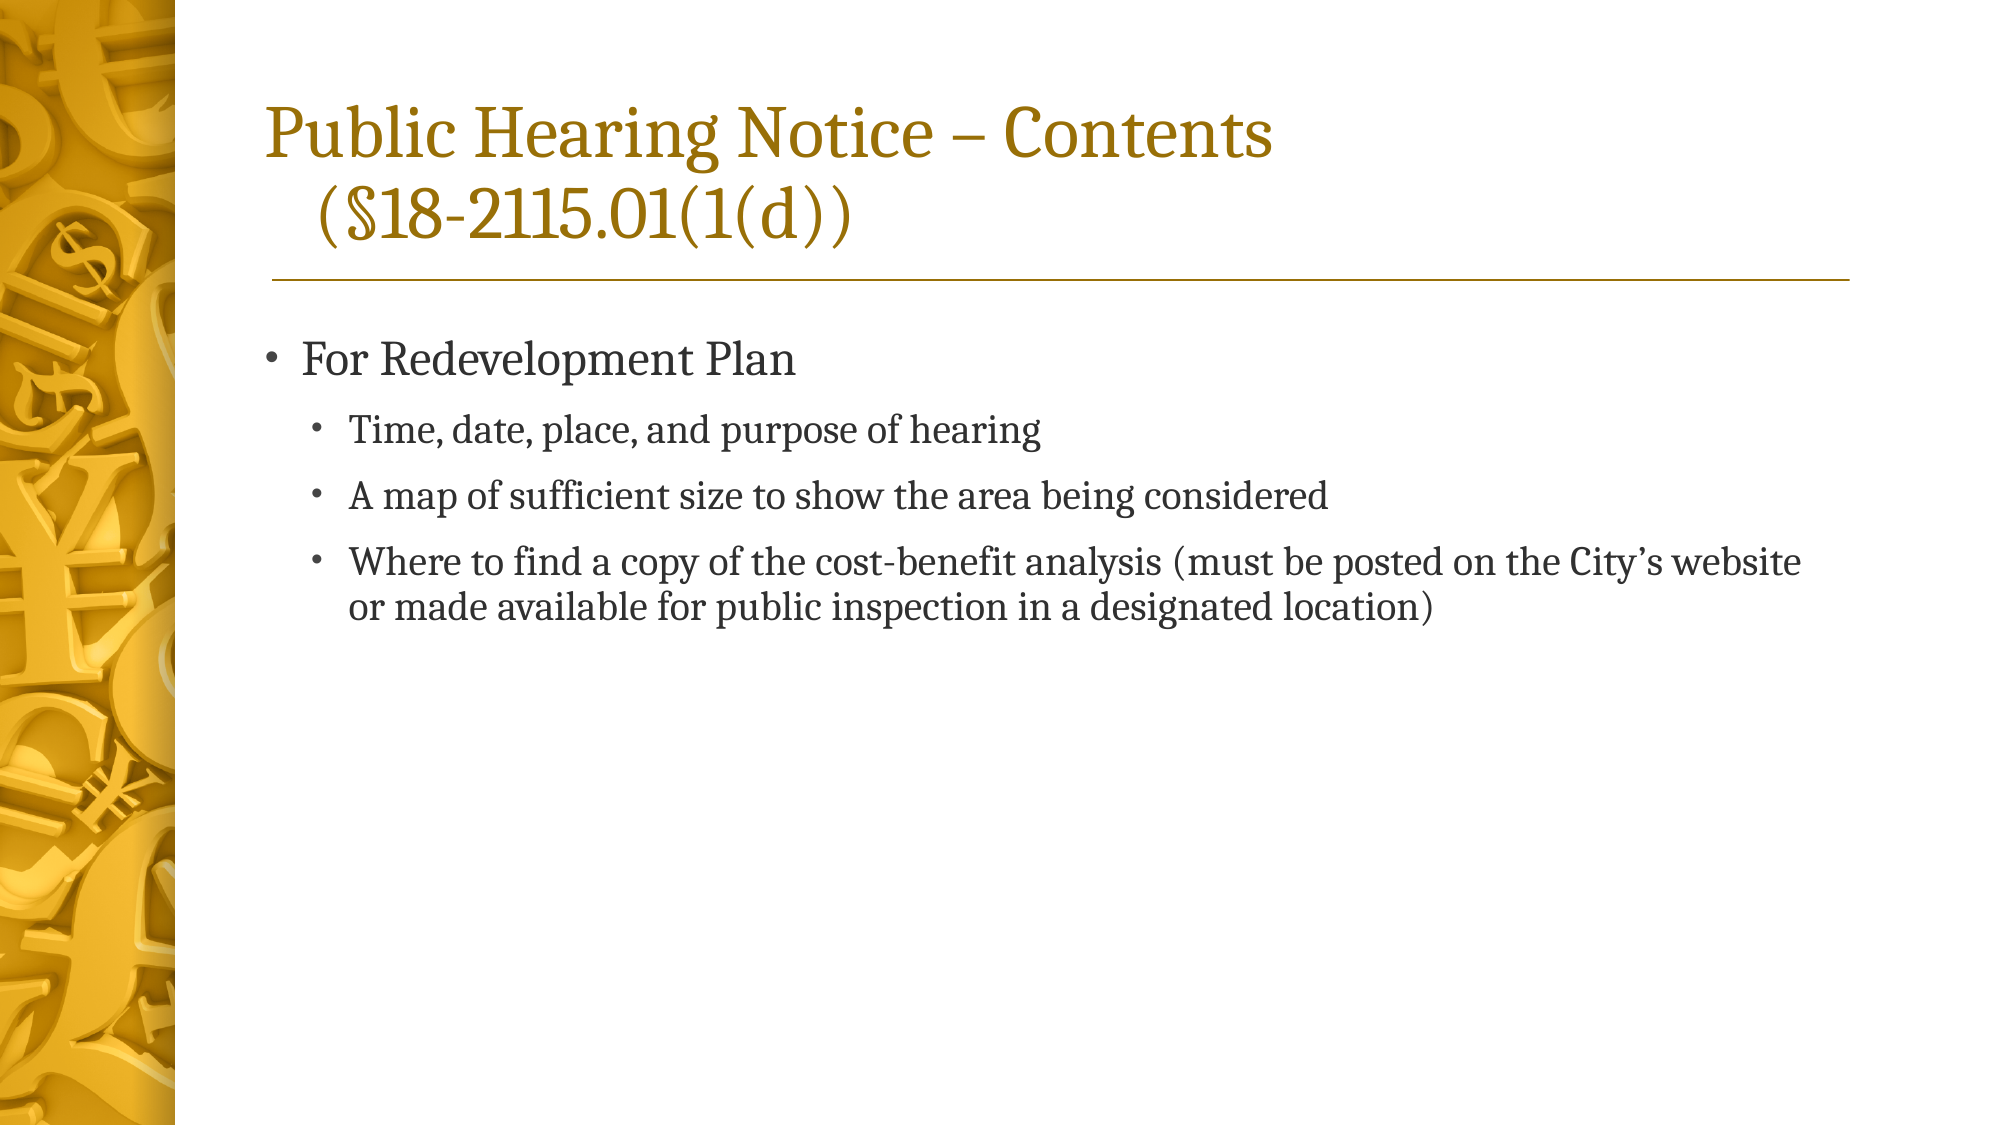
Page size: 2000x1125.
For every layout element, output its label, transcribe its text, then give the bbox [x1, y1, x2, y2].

picture [0, 0, 175, 1125]
title Public Hearing Notice – Contents (§18-2115.01(1(d)) [249, 62, 1863, 263]
list For Redevelopment Plan Time, date, place, and purpose of hearing A map of sufficient size to show the area being considered Where to find a copy of the cost-benefit analysis (must be posted on the City’s website or made available for public inspection in a designated location) [249, 324, 1863, 1012]
